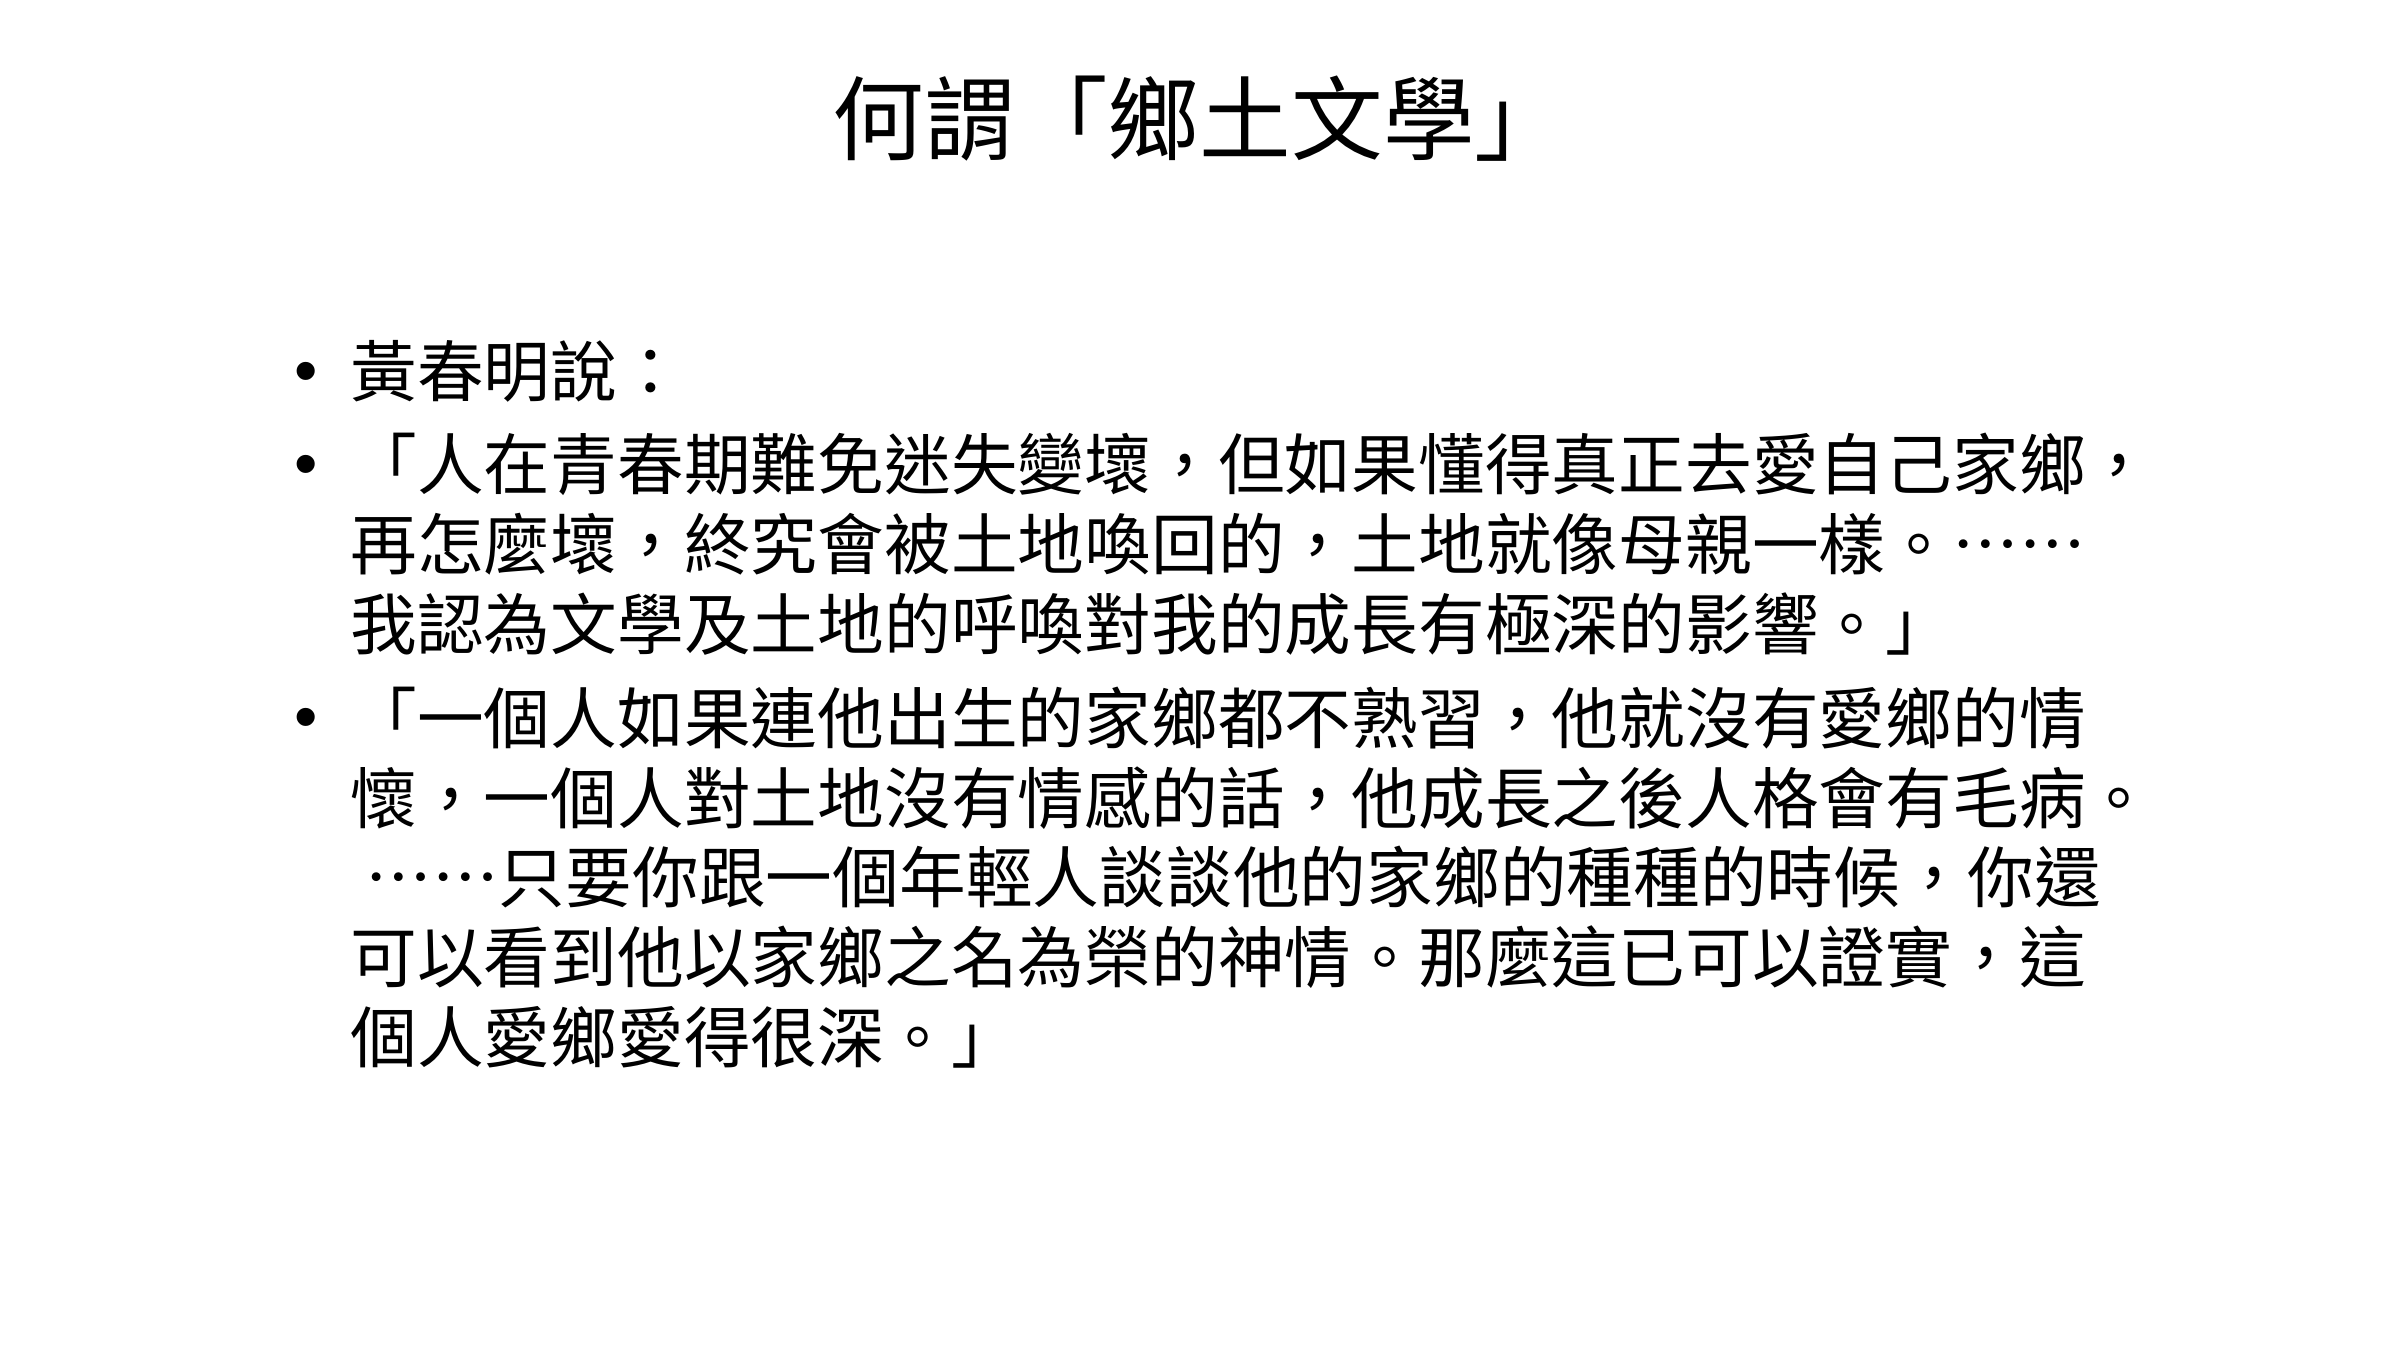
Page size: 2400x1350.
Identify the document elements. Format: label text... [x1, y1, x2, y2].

list 黃春明說： 「人在青春期難免迷失變壞，但如果懂得真正去愛自己家鄉，再怎麼壞，終究會被土地喚回的，土地就像母親一樣。……我認為文學及土地的呼喚對我的成長有極深的影響。」 「一個人如果連他出生的家鄉都不熟習，他就沒有愛鄉的情懷，一個人對土地沒有情感的話，他成長之後人格會有毛病。 ……只要你跟一個年輕人談談他的家鄉的種種的時候，你還可以看到他以家鄉之名為榮的神情。那麼這已可以證實，這個人愛鄉愛得很深。」 [279, 322, 2121, 1207]
title 何謂「鄉土文學」 [390, 54, 2010, 222]
